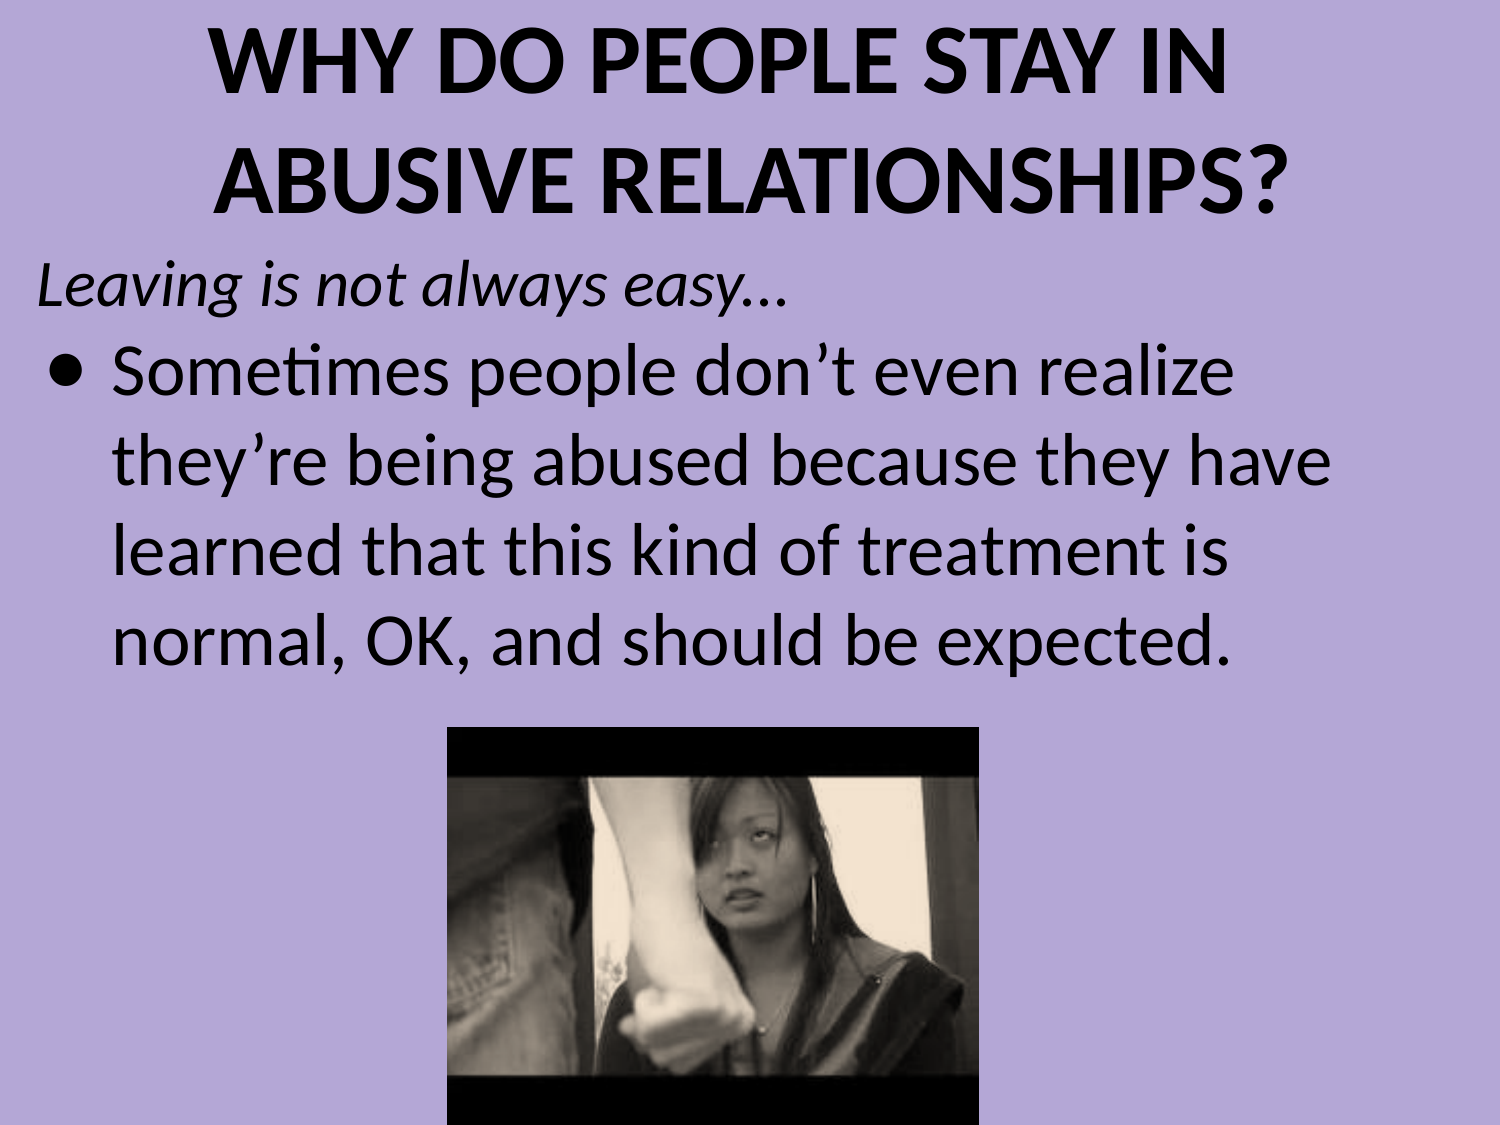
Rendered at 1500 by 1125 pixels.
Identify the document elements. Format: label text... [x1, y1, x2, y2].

picture [447, 726, 979, 1125]
list Leaving is not always easy... Sometimes people don’t even realize they’re being abused because they have learned that this kind of treatment is normal, OK, and should be expected. [21, 224, 1485, 1125]
title WHY DO PEOPLE STAY IN ABUSIVE RELATIONSHIPS? [21, 0, 1485, 224]
